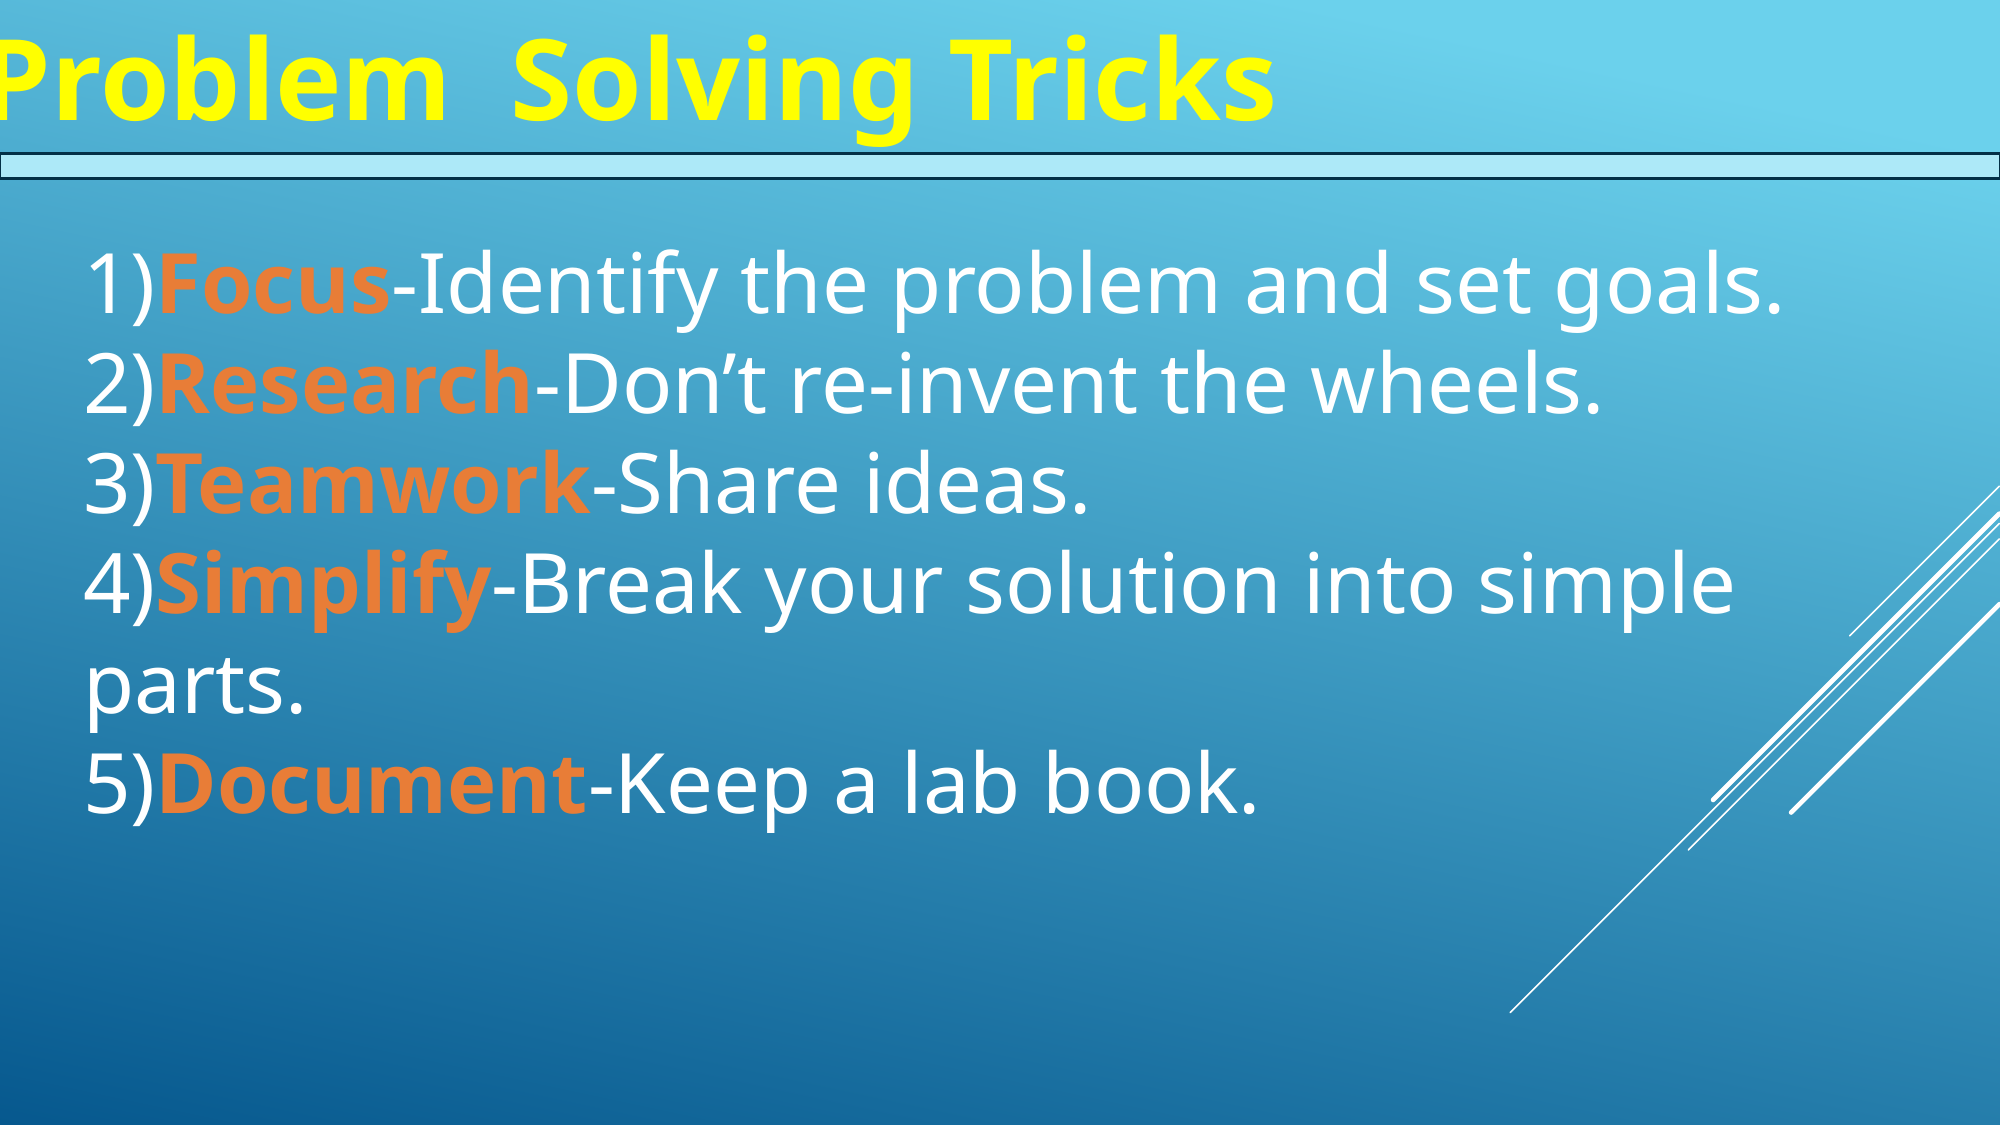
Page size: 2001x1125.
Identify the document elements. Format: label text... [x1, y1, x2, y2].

text_box Problem Solving Tricks [0, 0, 1294, 151]
text_box 1)Focus-Identify the problem and set goals. 2)Research-Don’t re-invent the wheels. 3)Teamwork-Share ideas. 4)Simplify-Break your solution into simple parts. 5)Document-Keep a lab book. [68, 222, 1932, 838]
text_box [0, 152, 2000, 180]
